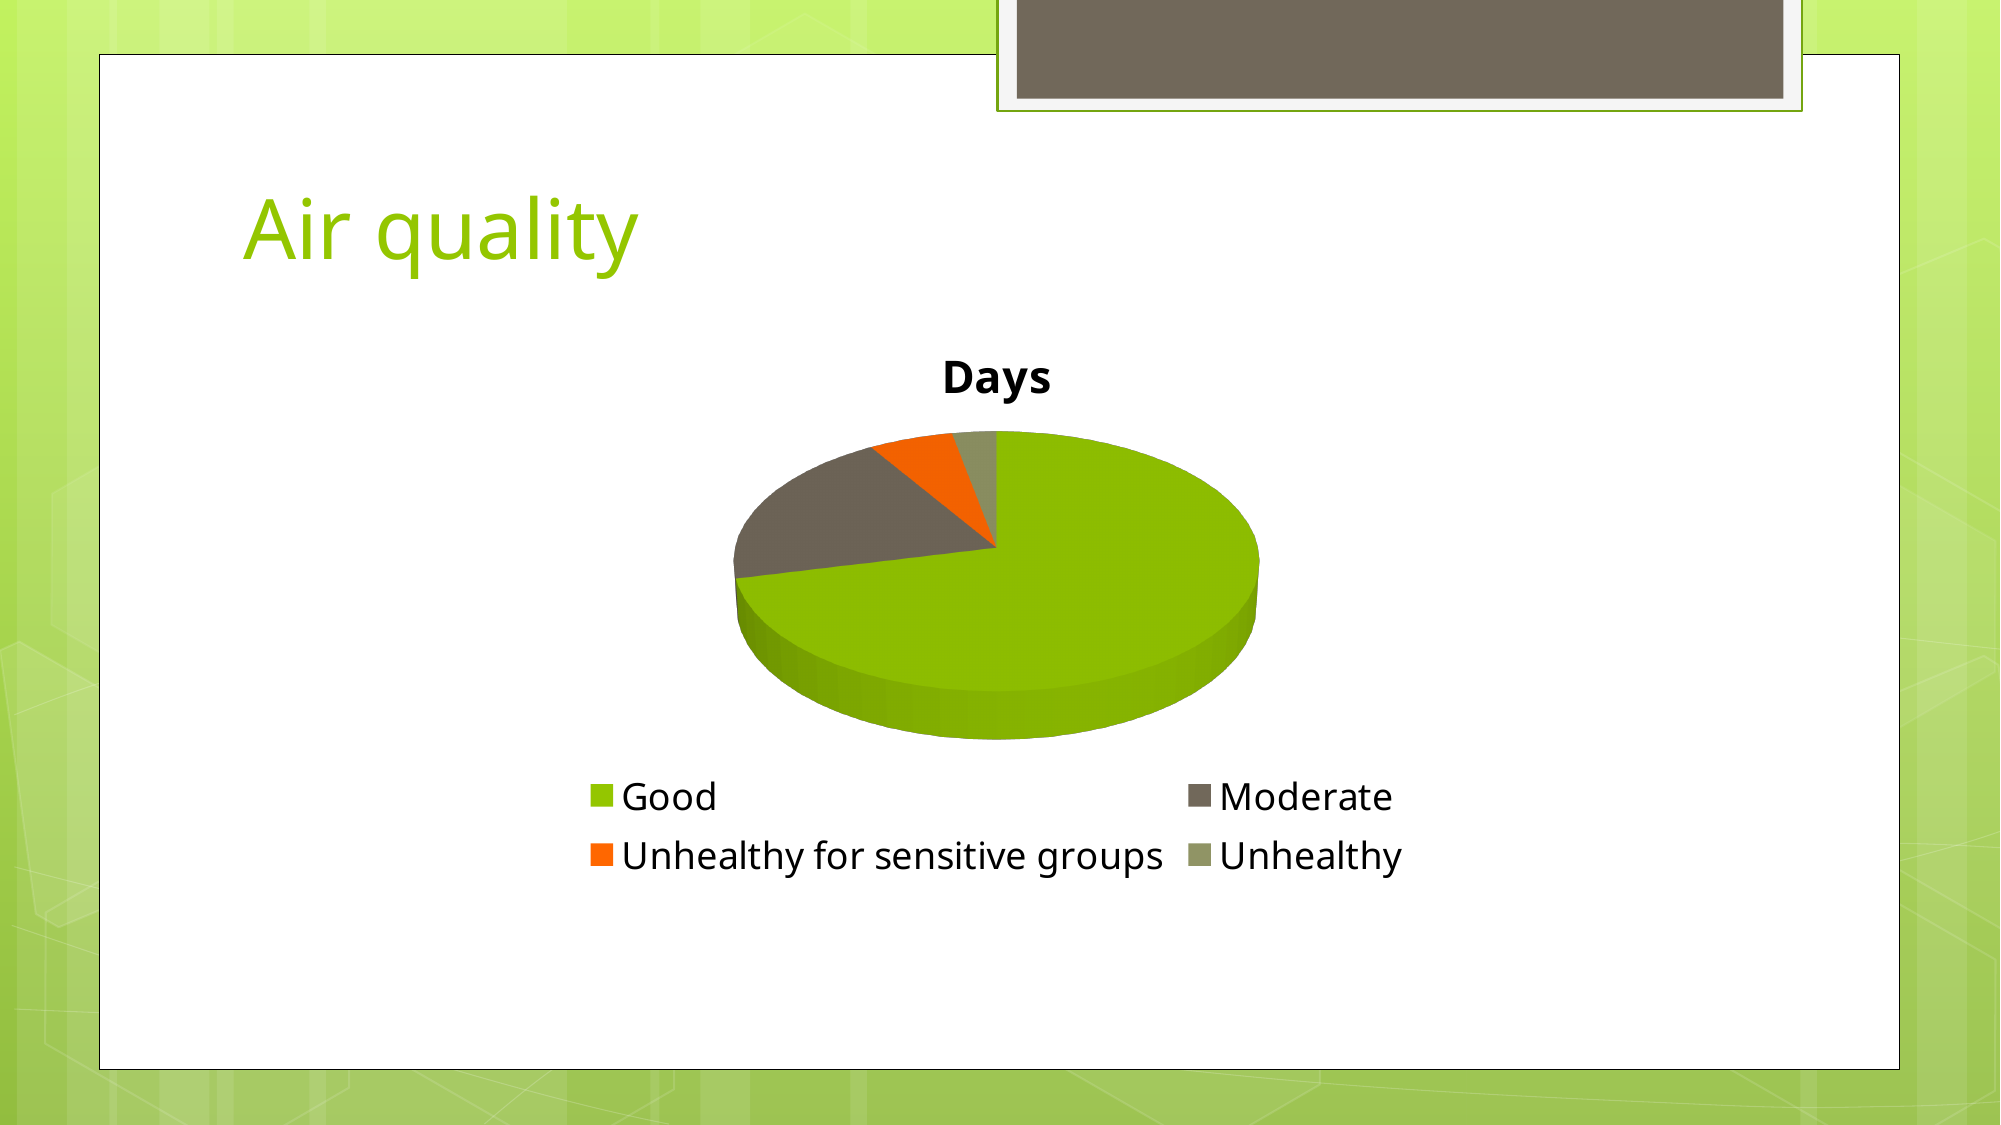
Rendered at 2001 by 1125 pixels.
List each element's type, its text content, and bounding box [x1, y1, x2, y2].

title Air quality [228, 168, 1765, 357]
chart [254, 312, 1738, 889]
